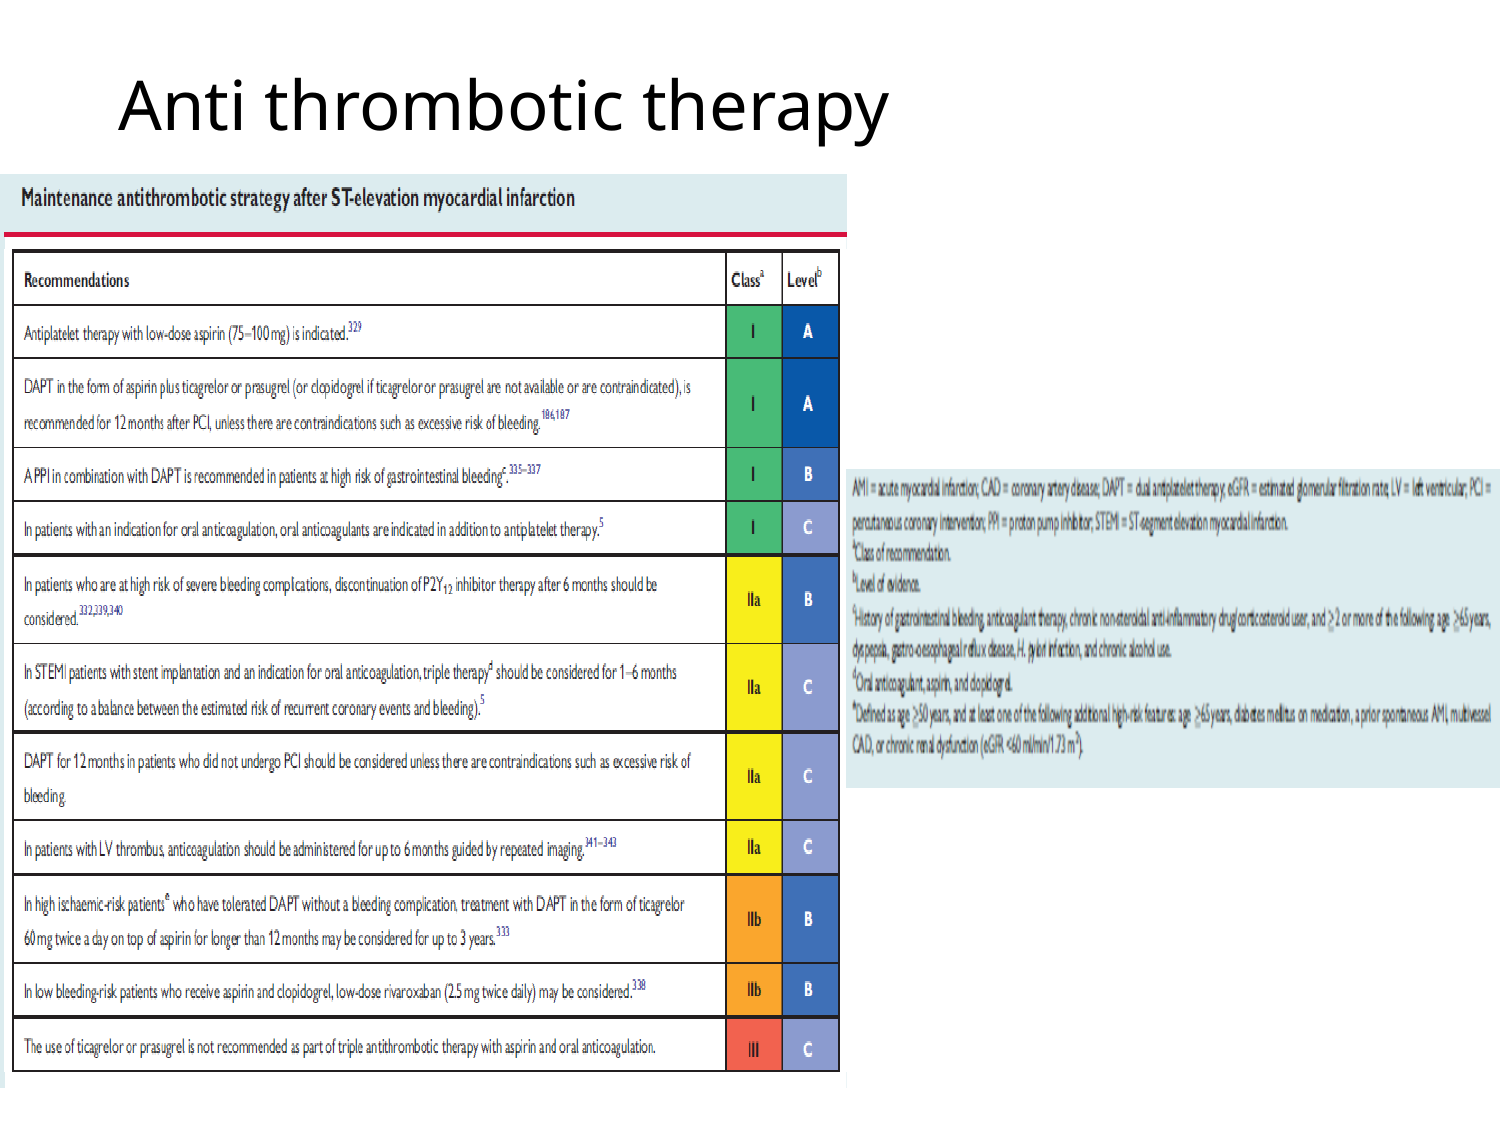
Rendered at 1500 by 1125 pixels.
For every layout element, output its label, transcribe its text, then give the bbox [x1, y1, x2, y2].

picture [846, 469, 1500, 788]
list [0, 174, 847, 1088]
title Anti thrombotic therapy [103, 0, 1397, 218]
